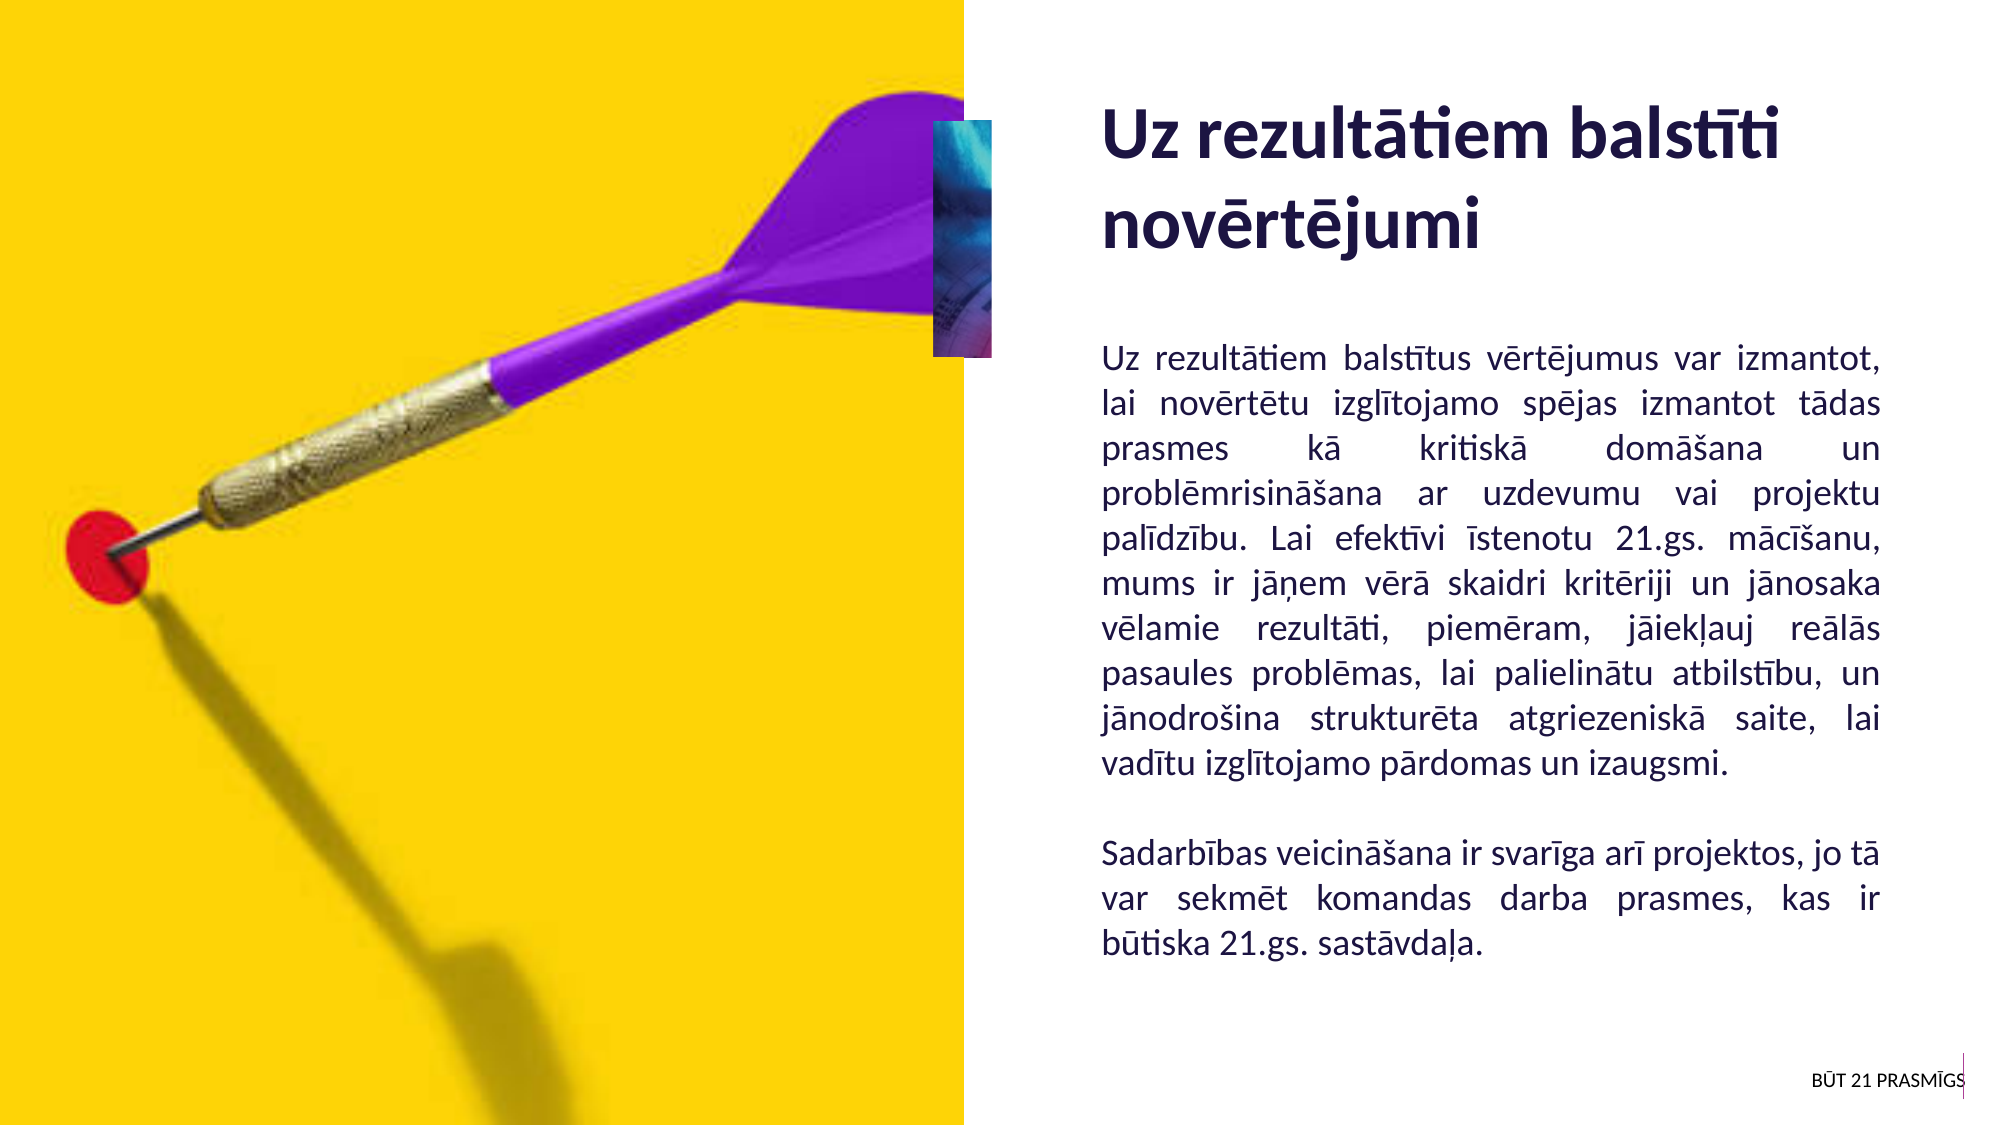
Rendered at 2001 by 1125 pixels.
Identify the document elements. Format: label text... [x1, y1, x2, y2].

picture [0, 0, 992, 1125]
list Uz rezultātiem balstīti novērtējumi [1086, 76, 1899, 274]
list Uz rezultātiem balstītus vērtējumus var izmantot, lai novērtētu izglītojamo spējas izmantot tādas prasmes kā kritiskā domāšana un problēmrisināšana ar uzdevumu vai projektu palīdzību. Lai efektīvi īstenotu 21.gs. mācīšanu, mums ir jāņem vērā skaidri kritēriji un jānosaka vēlamie rezultāti, piemēram, jāiekļauj reālās pasaules problēmas, lai palielinātu atbilstību, un jānodrošina strukturēta atgriezeniskā saite, lai vadītu izglītojamo pārdomas un izaugsmi. Sadarbības veicināšana ir svarīga arī projektos, jo tā var sekmēt komandas darba prasmes, kas ir būtiska 21.gs. sastāvdaļa. [1086, 325, 1897, 1013]
